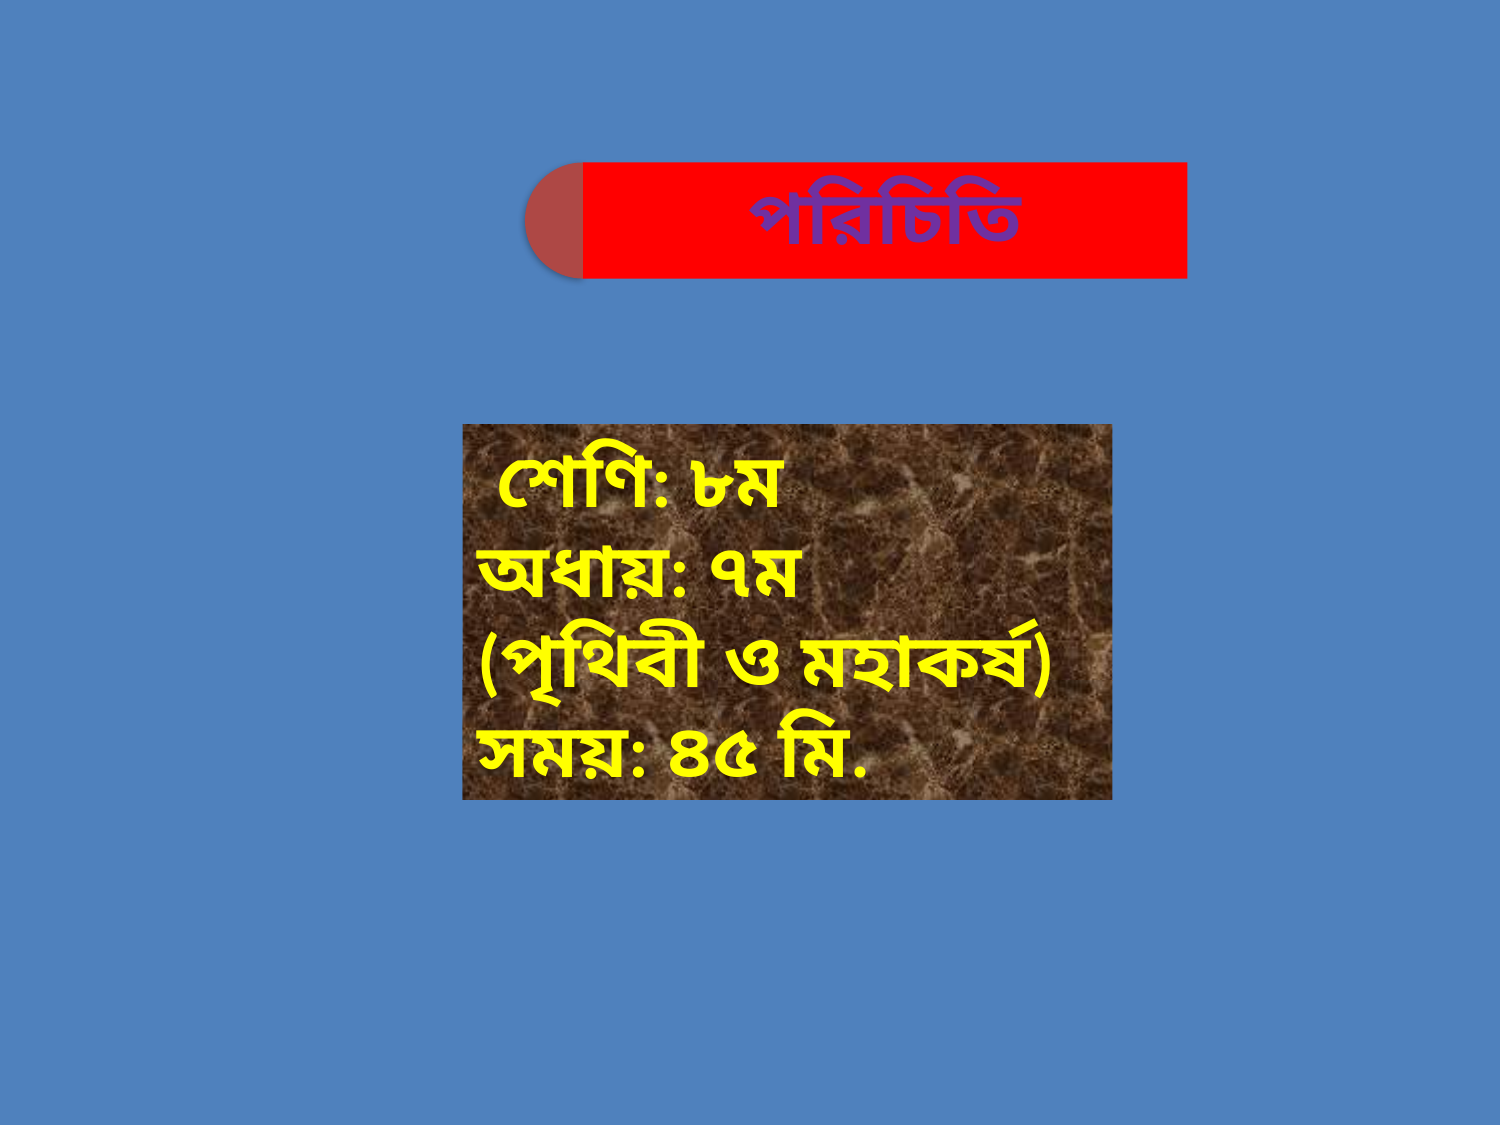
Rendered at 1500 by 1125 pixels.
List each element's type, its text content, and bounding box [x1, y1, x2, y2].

text_box শেণি: ৮ম অধায়: ৭ম (পৃথিবী ও মহাকর্ষ) সময়: ৪৫ মি. [462, 424, 1113, 800]
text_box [524, 162, 1188, 279]
